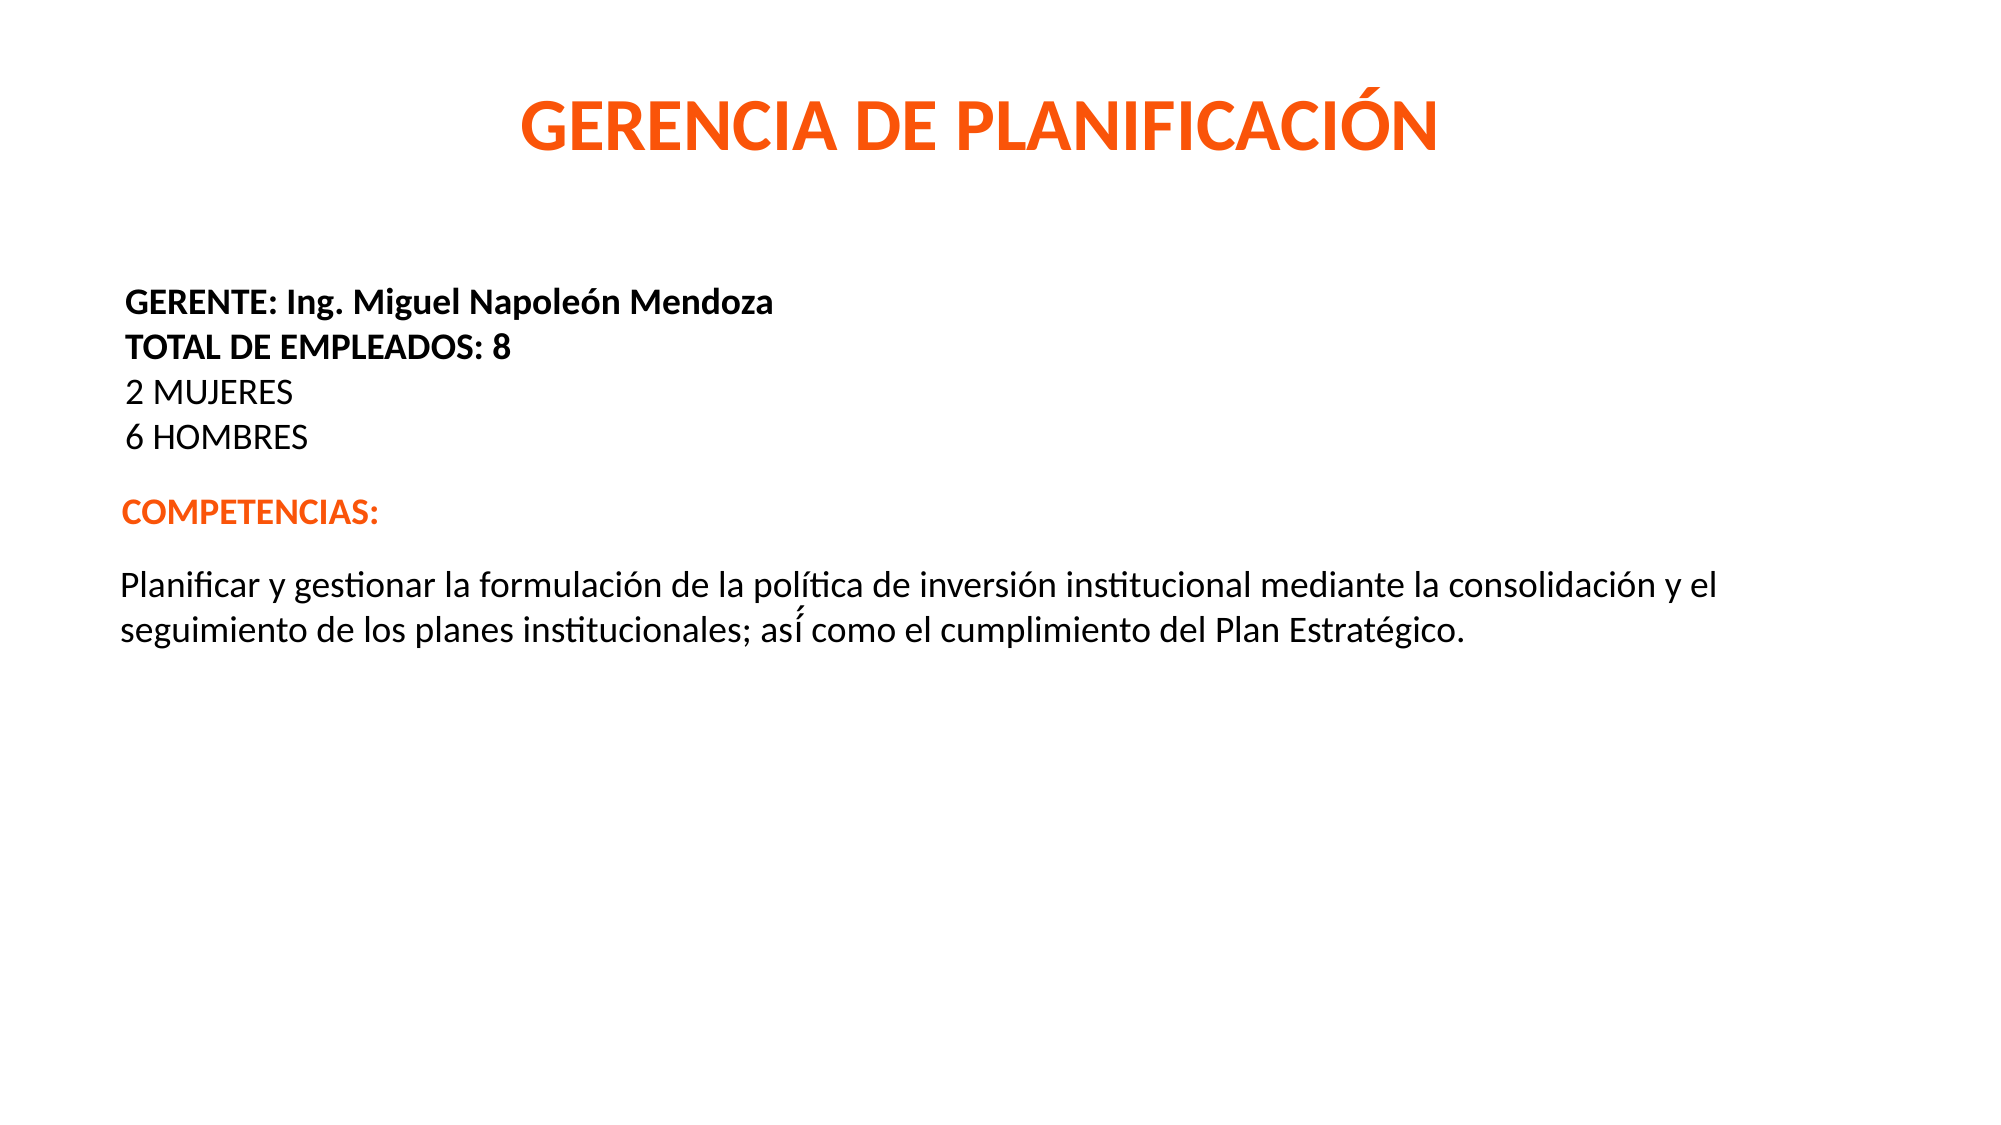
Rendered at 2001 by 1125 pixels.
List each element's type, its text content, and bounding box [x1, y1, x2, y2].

text_box Planificar y gestionar la formulación de la política de inversión institucional mediante la consolidación y el seguimiento de los planes institucionales; así́ como el cumplimiento del Plan Estratégico. [105, 553, 1763, 658]
text_box GERENTE: Ing. Miguel Napoleón Mendoza TOTAL DE EMPLEADOS: 8 2 MUJERES 6 HOMBRES [110, 269, 809, 465]
text_box COMPETENCIAS: [107, 479, 395, 540]
text_box GERENCIA DE PLANIFICACIÓN [505, 67, 1457, 173]
